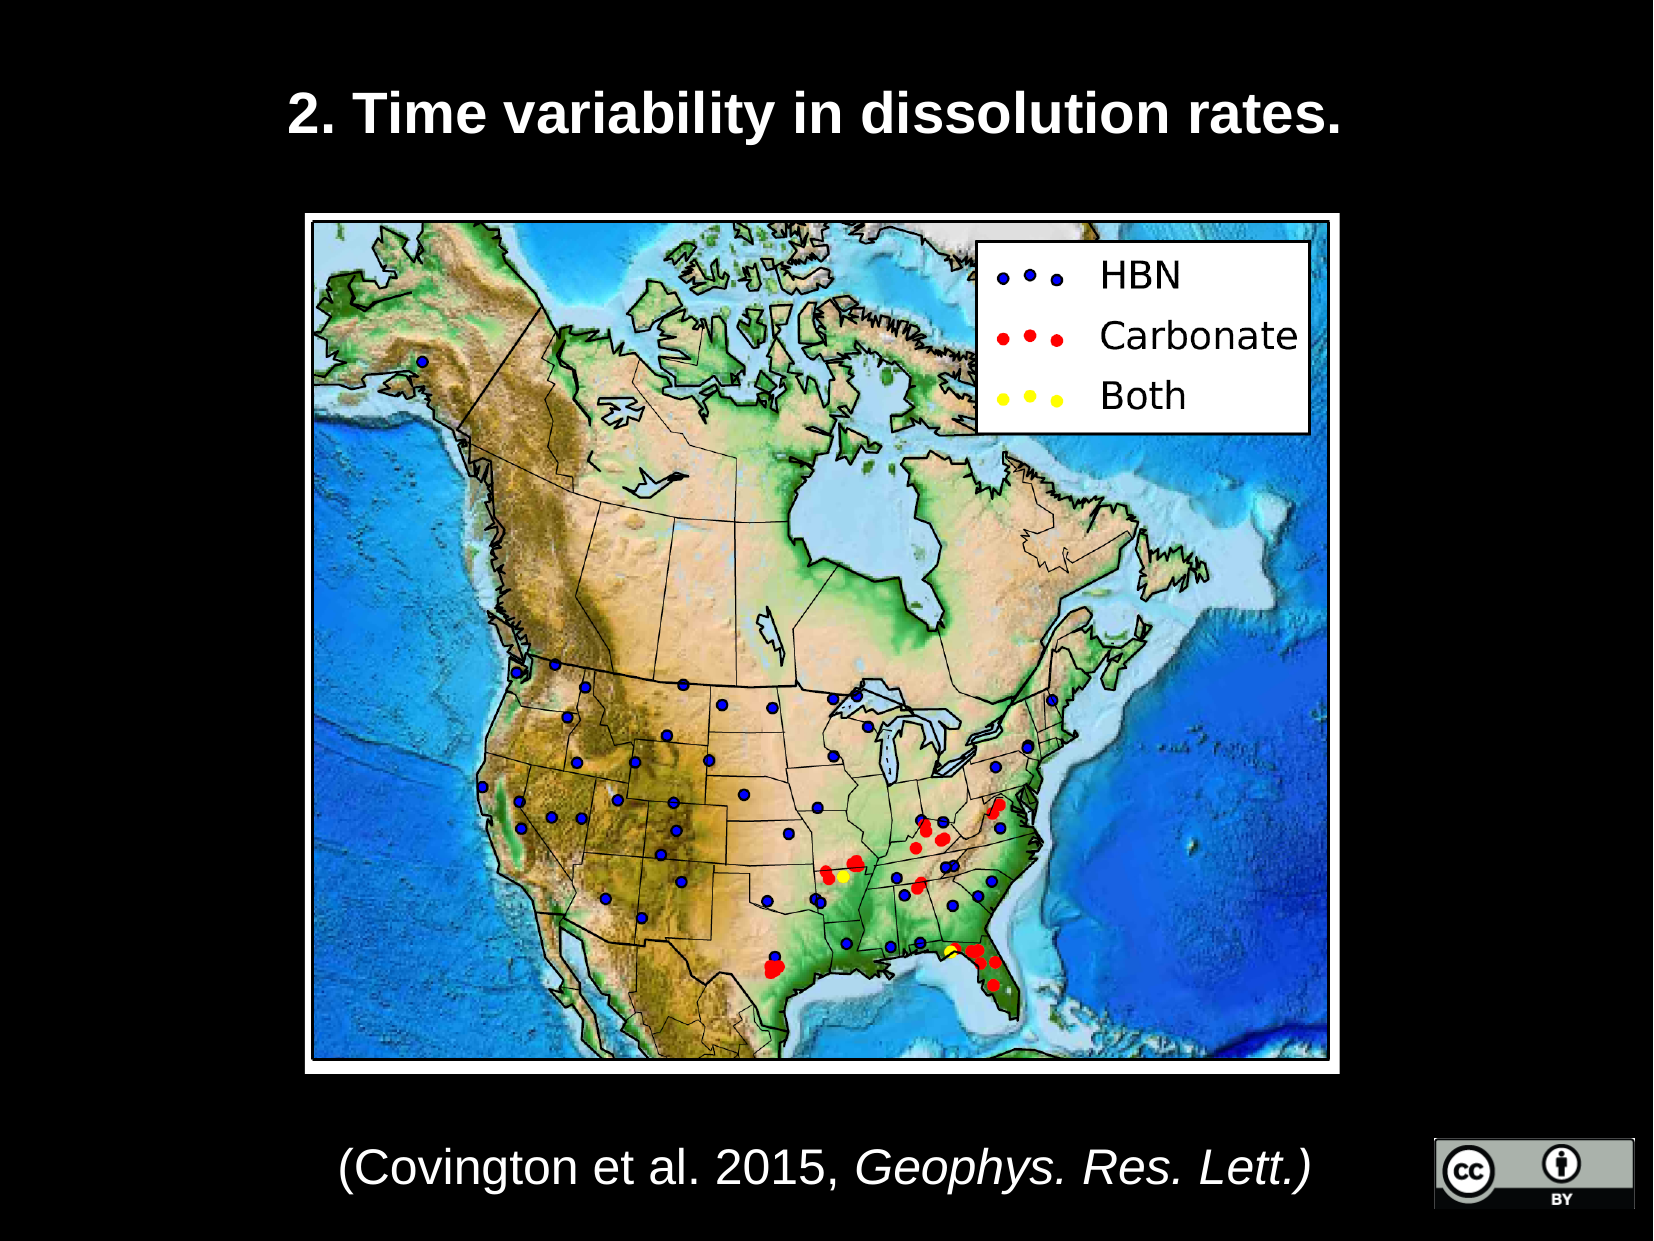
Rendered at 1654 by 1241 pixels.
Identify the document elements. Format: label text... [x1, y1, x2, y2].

picture [304, 213, 1340, 1074]
picture [1434, 1138, 1635, 1209]
text_box 2. Time variability in dissolution rates. [272, 68, 1359, 153]
text_box (Covington et al. 2015, Geophys. Res. Lett.) [322, 1127, 1329, 1203]
